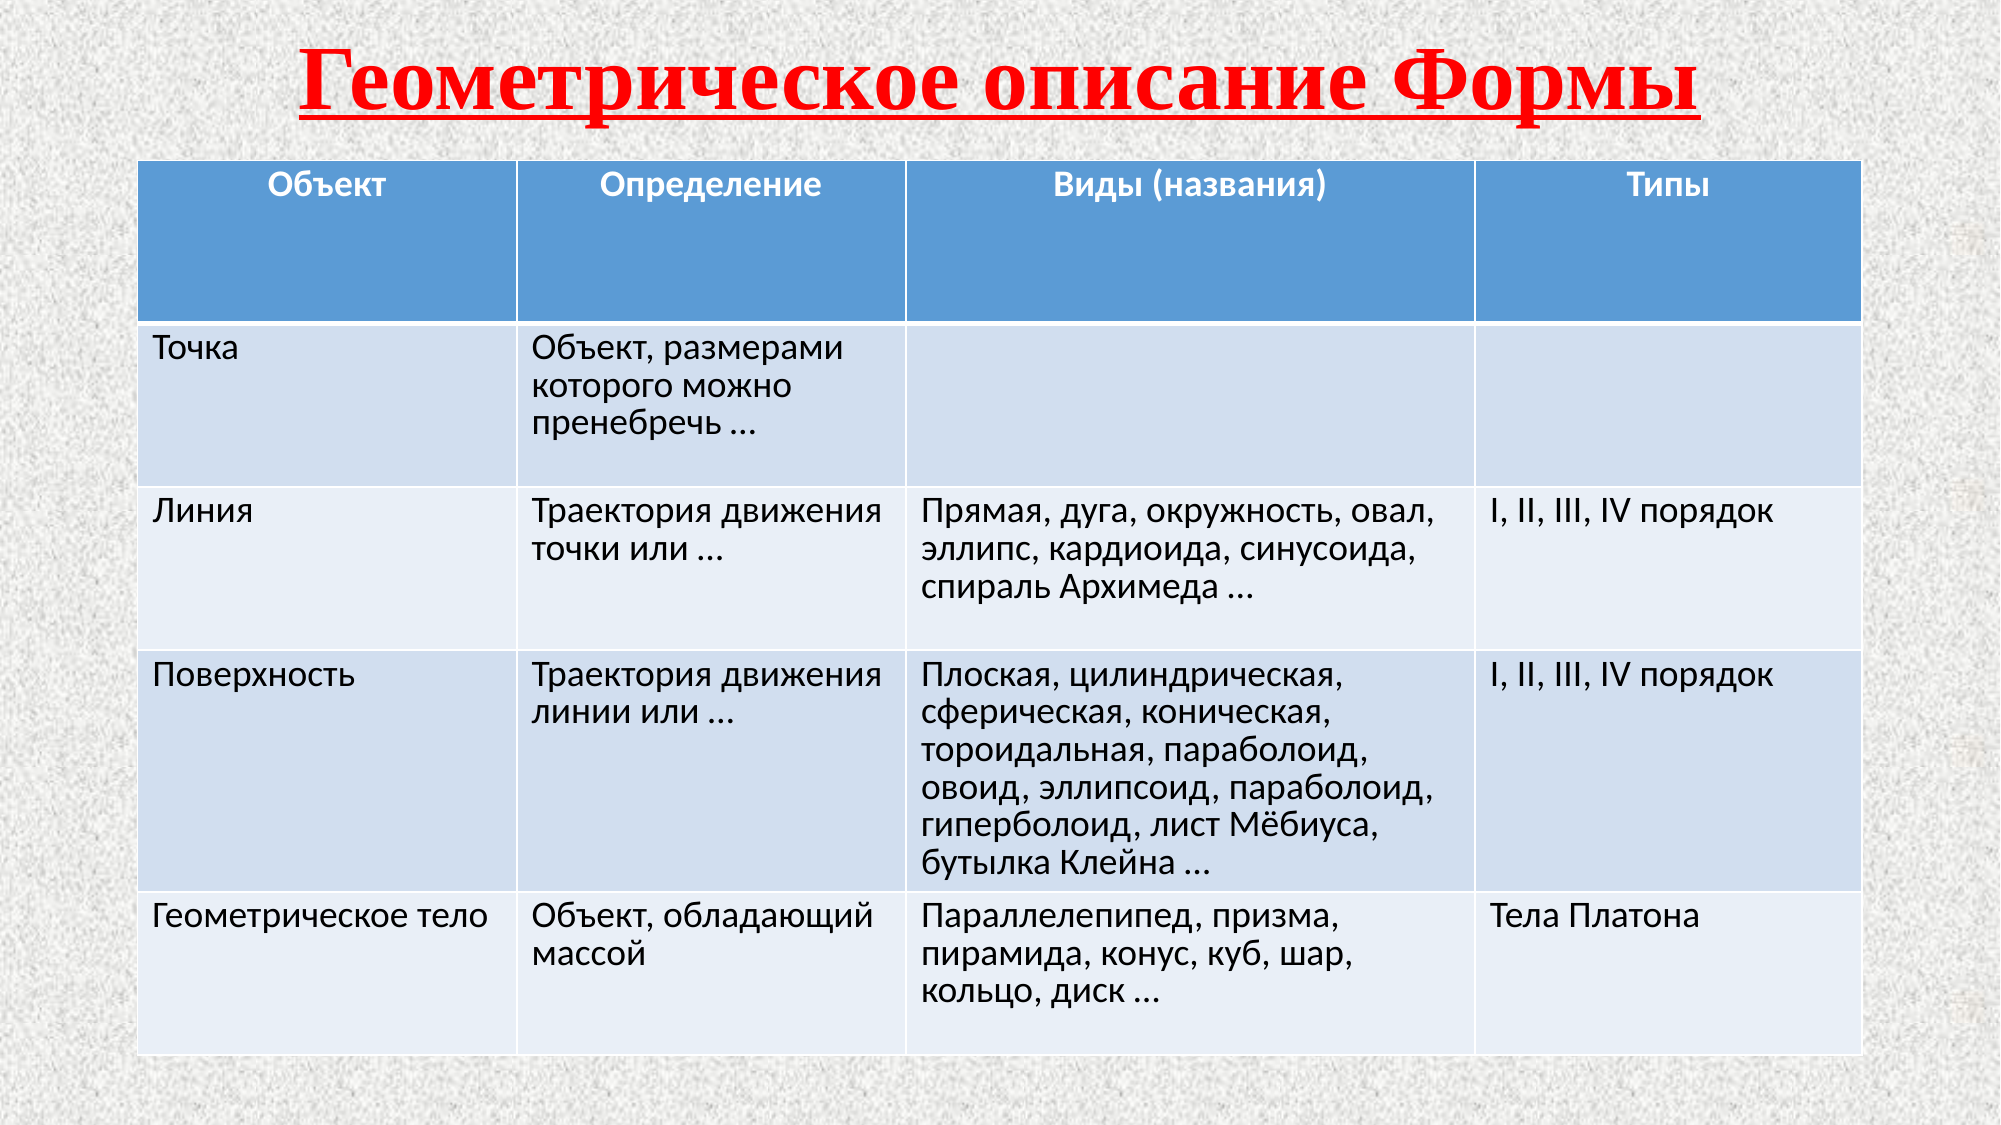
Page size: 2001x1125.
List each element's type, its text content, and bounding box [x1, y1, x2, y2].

table_header Объект [138, 161, 516, 321]
table_cell Точка [138, 326, 516, 486]
table_cell Траектория движения точки или … [518, 488, 905, 649]
table_cell Параллелепипед, призма, пирамида, конус, куб, шар, кольцо, диск … [907, 893, 1474, 1054]
table_cell Объект, обладающий массой [518, 893, 905, 1054]
table_cell I, II, III, IV порядок [1476, 651, 1861, 891]
table_cell Объект, размерами которого можно пренебречь … [518, 326, 905, 486]
table_cell Прямая, дуга, окружность, овал, эллипс, кардиоида, синусоида, спираль Архимеда … [907, 488, 1474, 649]
table_cell Плоская, цилиндрическая, сферическая, коническая, тороидальная, параболоид, овоид, эллипсоид, параболоид, гиперболоид, лист Мёбиуса, бутылка Клейна … [907, 651, 1474, 891]
table_cell Линия [138, 488, 516, 649]
table_header Определение [518, 161, 905, 321]
table_cell [907, 326, 1474, 486]
table_header Виды (названия) [907, 161, 1474, 321]
table_header Типы [1476, 161, 1861, 321]
table_cell Геометрическое тело [138, 893, 516, 1054]
table_cell I, II, III, IV порядок [1476, 488, 1861, 649]
table_cell Тела Платона [1476, 893, 1861, 1054]
title Геометрическое описание Формы [137, 0, 1863, 160]
table_cell Траектория движения линии или … [518, 651, 905, 891]
table_cell Поверхность [138, 651, 516, 891]
picture [0, 0, 2001, 1125]
table_cell [1476, 326, 1861, 486]
